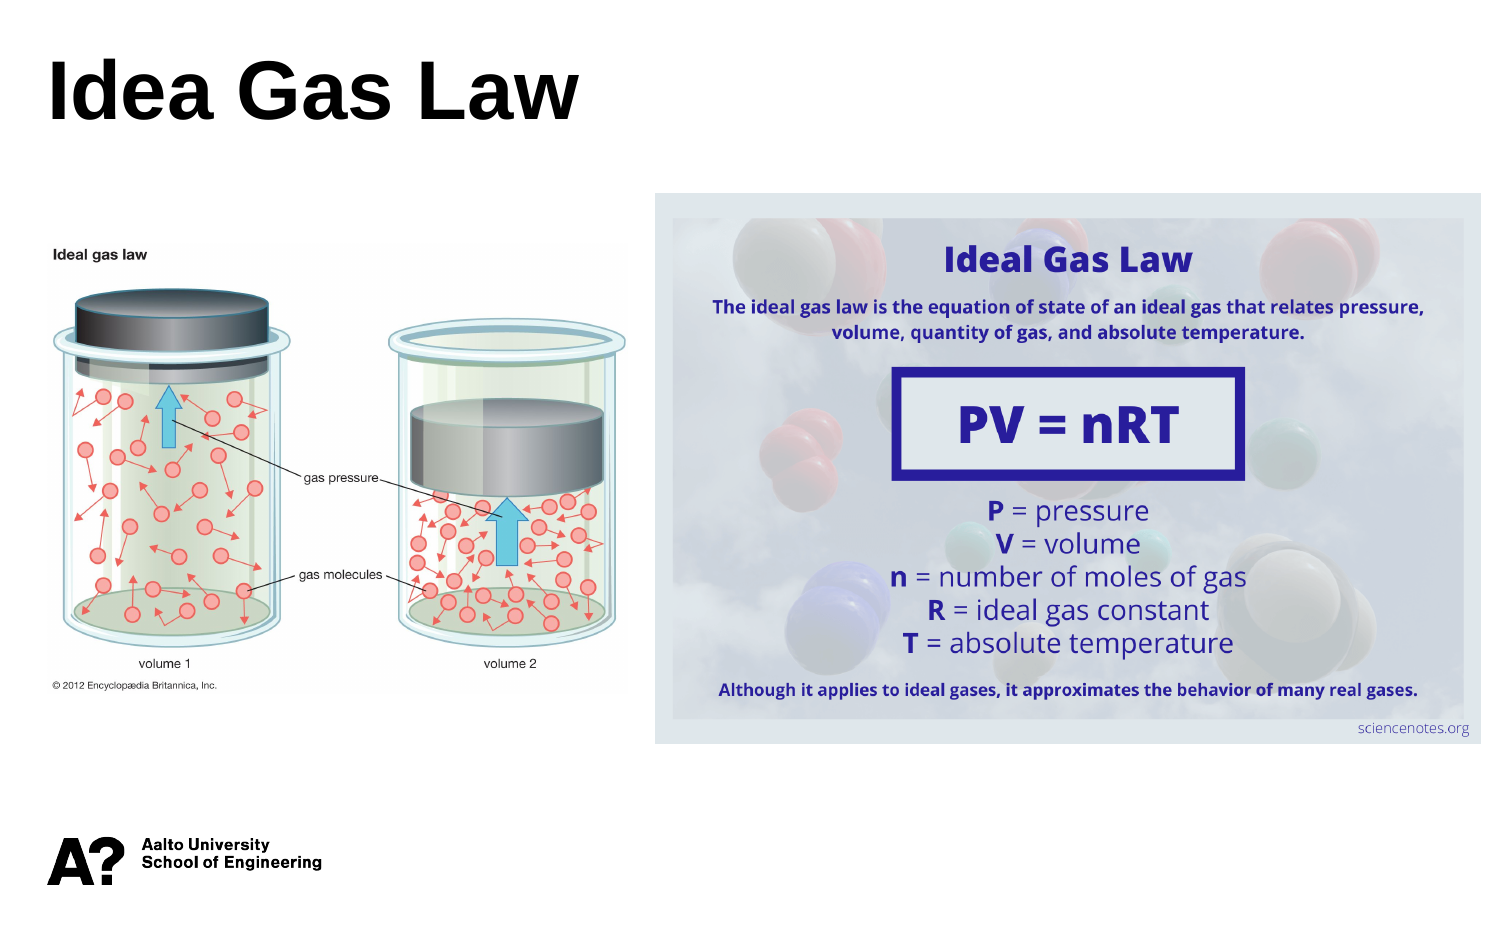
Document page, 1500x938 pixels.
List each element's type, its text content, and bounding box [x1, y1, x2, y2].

picture [655, 193, 1481, 744]
picture [0, 791, 368, 932]
picture [47, 243, 628, 694]
list Idea Gas Law [47, 36, 712, 227]
